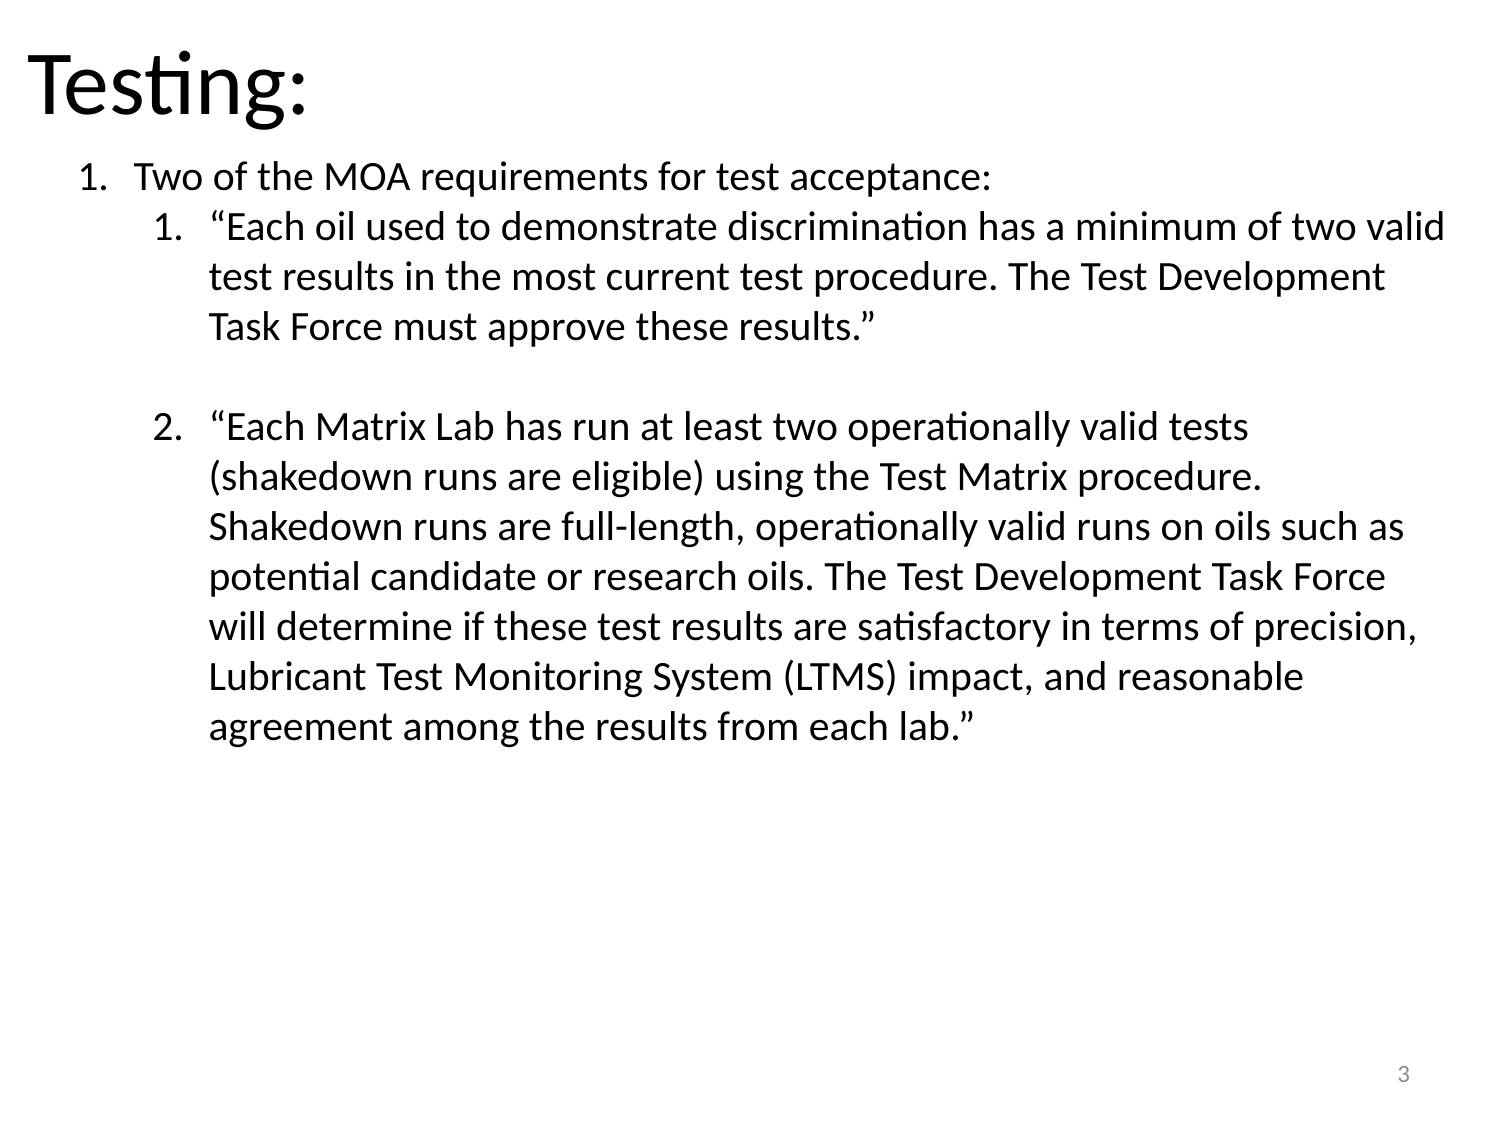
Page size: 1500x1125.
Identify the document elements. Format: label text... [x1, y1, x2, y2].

title Testing: [12, 12, 1363, 143]
text_box Two of the MOA requirements for test acceptance: “Each oil used to demonstrate discrimination has a minimum of two valid test results in the most current test procedure. The Test Development Task Force must approve these results.” “Each Matrix Lab has run at least two operationally valid tests (shakedown runs are eligible) using the Test Matrix procedure. Shakedown runs are full-length, operationally valid runs on oils such as potential candidate or research oils. The Test Development Task Force will determine if these test results are satisfactory in terms of precision, Lubricant Test Monitoring System (LTMS) impact, and reasonable agreement among the results from each lab.” [62, 141, 1463, 757]
slide_number 3 [1074, 1042, 1425, 1103]
